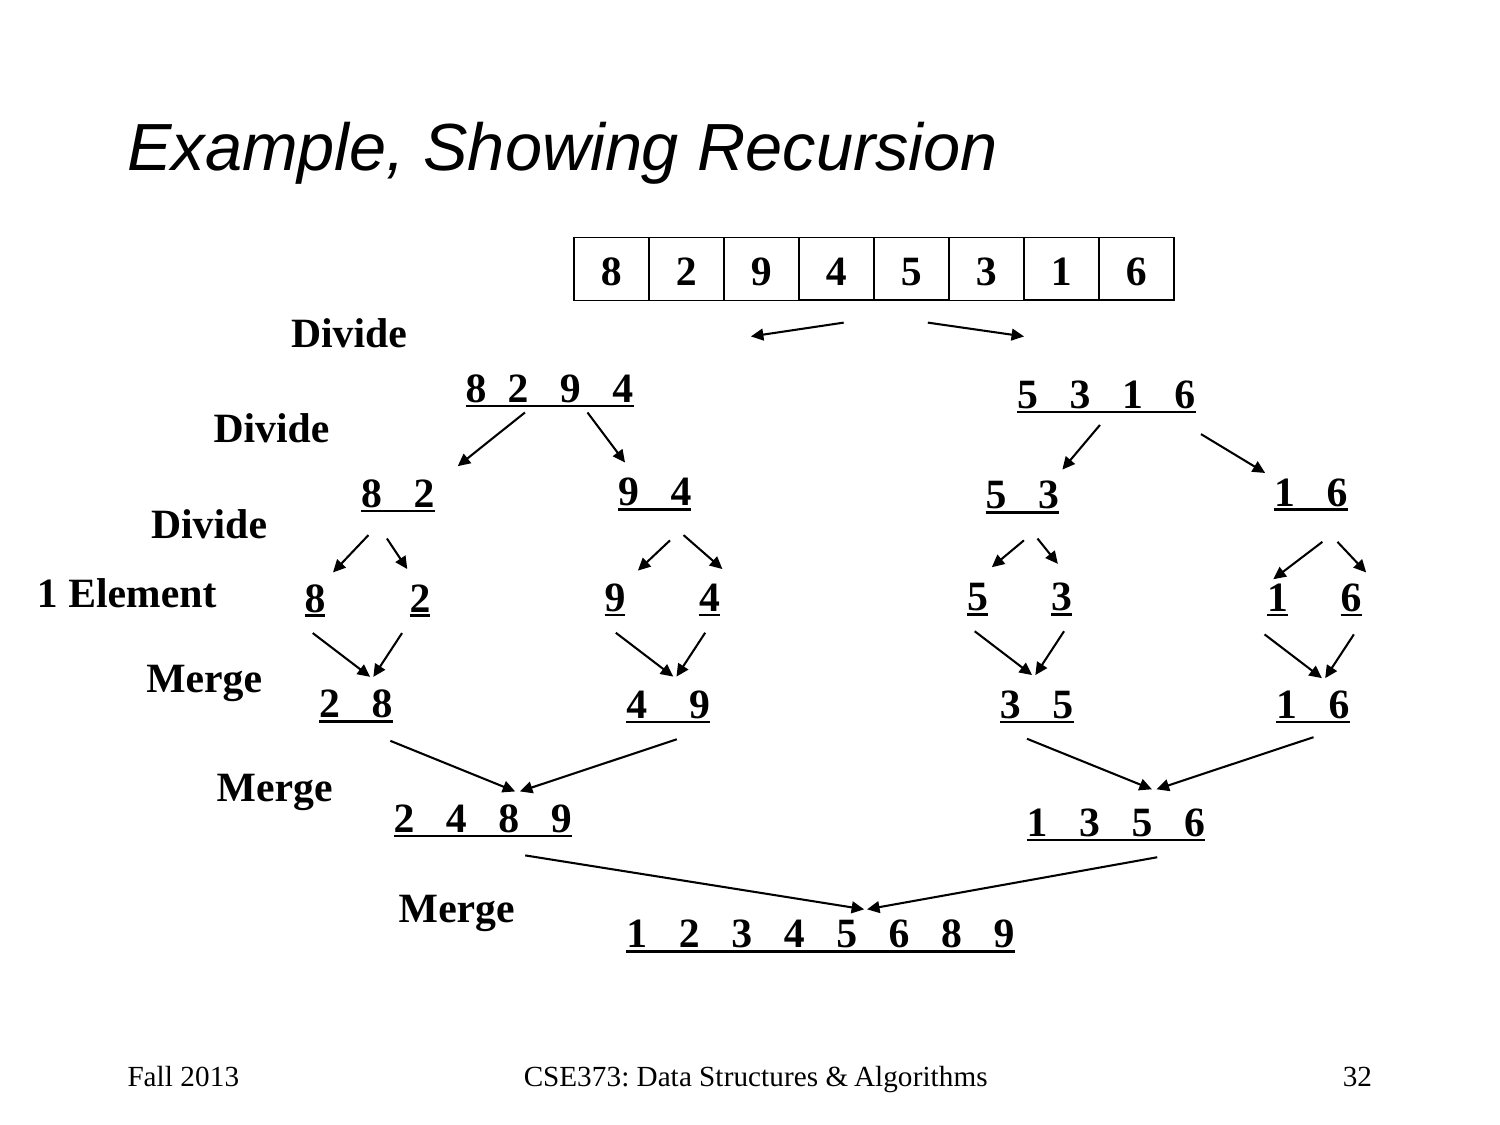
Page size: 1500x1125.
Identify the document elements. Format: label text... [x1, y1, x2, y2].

text_box [1026, 738, 1150, 787]
text_box Divide [198, 392, 345, 458]
text_box [333, 535, 369, 573]
text_box 5 3 1 6 [1002, 359, 1211, 425]
text_box Divide [136, 489, 282, 555]
text_box 9 [723, 237, 799, 301]
text_box [457, 412, 526, 467]
text_box [1062, 424, 1101, 470]
text_box [1158, 737, 1314, 787]
text_box [373, 633, 403, 677]
text_box [677, 632, 706, 669]
text_box [312, 632, 371, 677]
slide_number 32 [1074, 1049, 1388, 1125]
text_box [1326, 634, 1354, 669]
text_box 8 2 [346, 458, 450, 524]
text_box [520, 739, 677, 794]
text_box 2 4 8 9 [294, 783, 687, 849]
text_box [683, 535, 720, 562]
slide_number Fall 2013 [112, 1049, 426, 1125]
text_box 1 Element [22, 558, 232, 623]
text_box [994, 540, 1025, 561]
text_box 4 9 [611, 669, 813, 735]
text_box 1 3 5 6 [948, 787, 1341, 853]
text_box [1037, 538, 1058, 561]
text_box Merge [131, 642, 278, 708]
text_box Divide [276, 298, 423, 364]
text_box 2 8 [272, 668, 474, 734]
text_box 2 [648, 237, 723, 301]
text_box Merge [383, 873, 530, 939]
text_box [615, 632, 670, 669]
text_box 9 4 [603, 456, 707, 522]
footer CSE373: Data Structures & Algorithms [474, 1049, 1038, 1125]
text_box 5 [873, 237, 948, 300]
text_box [525, 855, 865, 914]
text_box 3 5 [985, 669, 1187, 735]
text_box [867, 857, 1158, 914]
text_box [386, 538, 408, 569]
text_box Merge [201, 752, 348, 817]
text_box [927, 322, 1024, 341]
text_box 3 [948, 237, 1024, 301]
text_box [390, 740, 516, 793]
text_box 6 [1098, 237, 1174, 300]
text_box 5 3 [970, 459, 1075, 525]
text_box [751, 322, 844, 341]
text_box 8 2 [289, 563, 462, 628]
text_box 1 2 3 4 5 6 8 9 [527, 898, 1030, 964]
text_box [974, 631, 1030, 669]
text_box 1 [1023, 237, 1098, 300]
text_box 1 6 [1252, 562, 1424, 628]
text_box 5 3 [952, 561, 1124, 627]
text_box 8 2 9 4 [450, 353, 649, 419]
text_box [1036, 631, 1065, 669]
text_box [641, 540, 671, 562]
title Example, Showing Recursion [112, 49, 1388, 238]
text_box [1200, 434, 1266, 473]
text_box 9 4 [589, 562, 762, 628]
text_box [587, 412, 625, 463]
text_box 1 6 [1259, 457, 1363, 522]
text_box 1 6 [1261, 669, 1463, 735]
text_box 8 [573, 237, 648, 301]
text_box 4 [798, 237, 873, 300]
